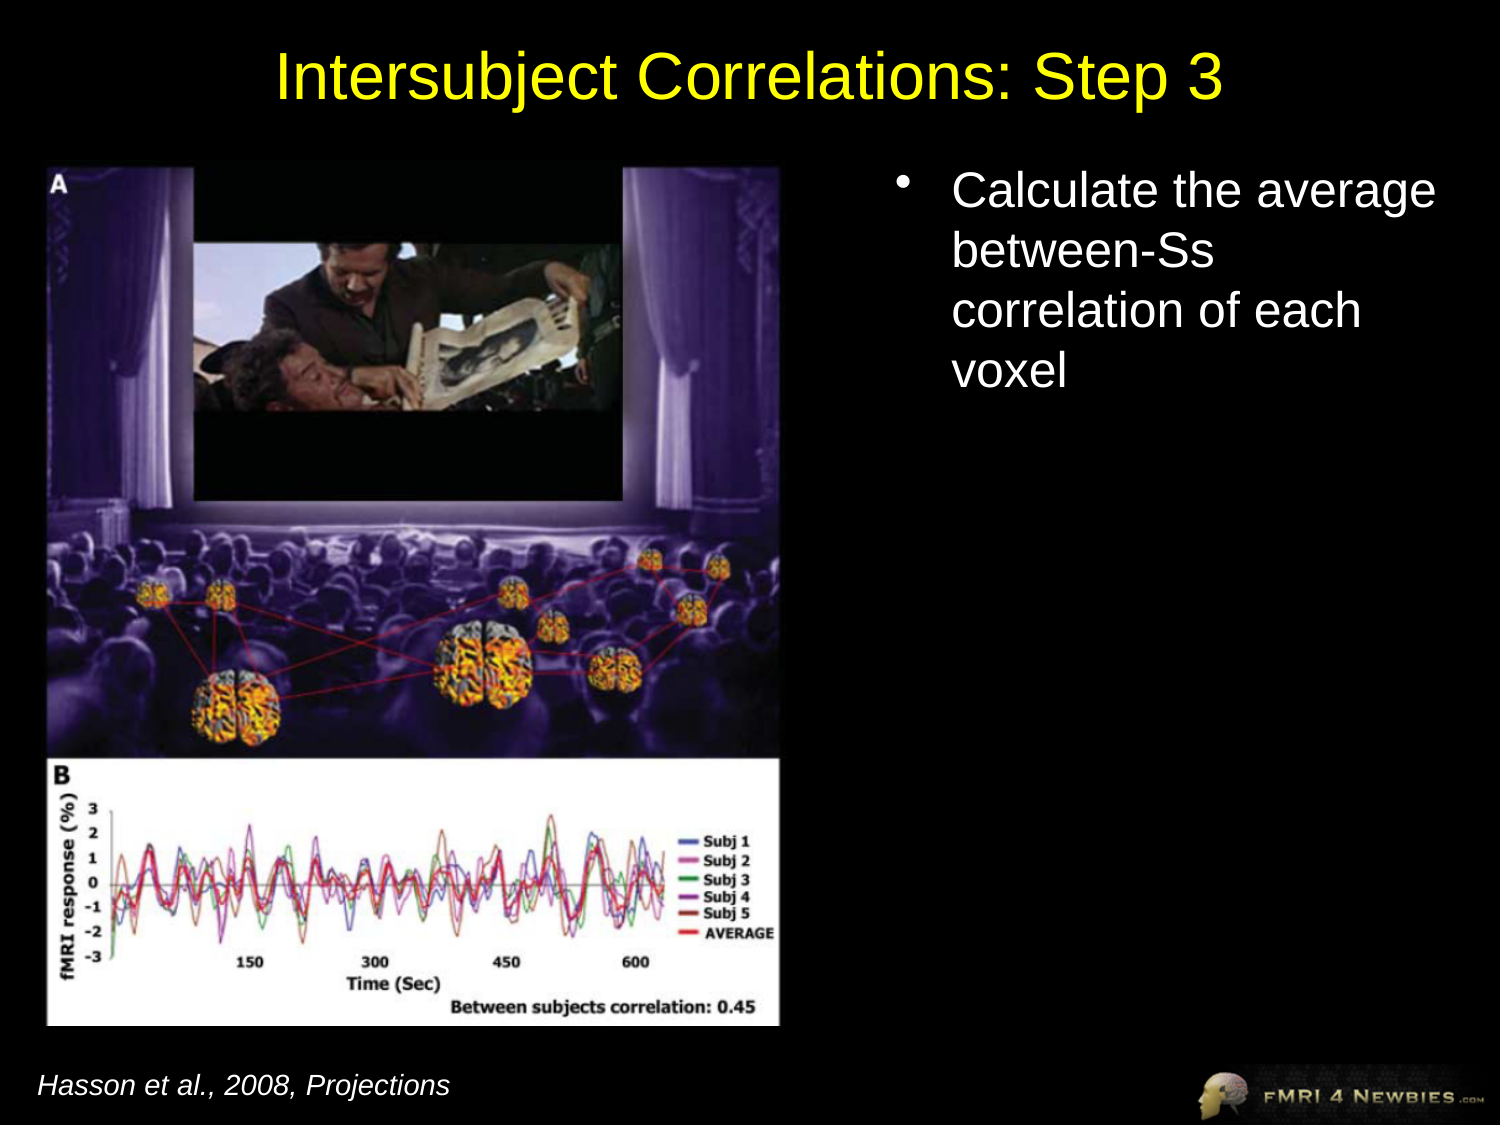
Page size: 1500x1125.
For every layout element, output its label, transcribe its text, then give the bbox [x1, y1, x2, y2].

picture [1180, 1064, 1500, 1125]
list Calculate the average between-Ss correlation of each voxel [879, 149, 1471, 1000]
title Intersubject Correlations: Step 3 [112, 24, 1388, 121]
text_box Hasson et al., 2008, Projections [22, 1058, 467, 1109]
picture [40, 160, 786, 1027]
